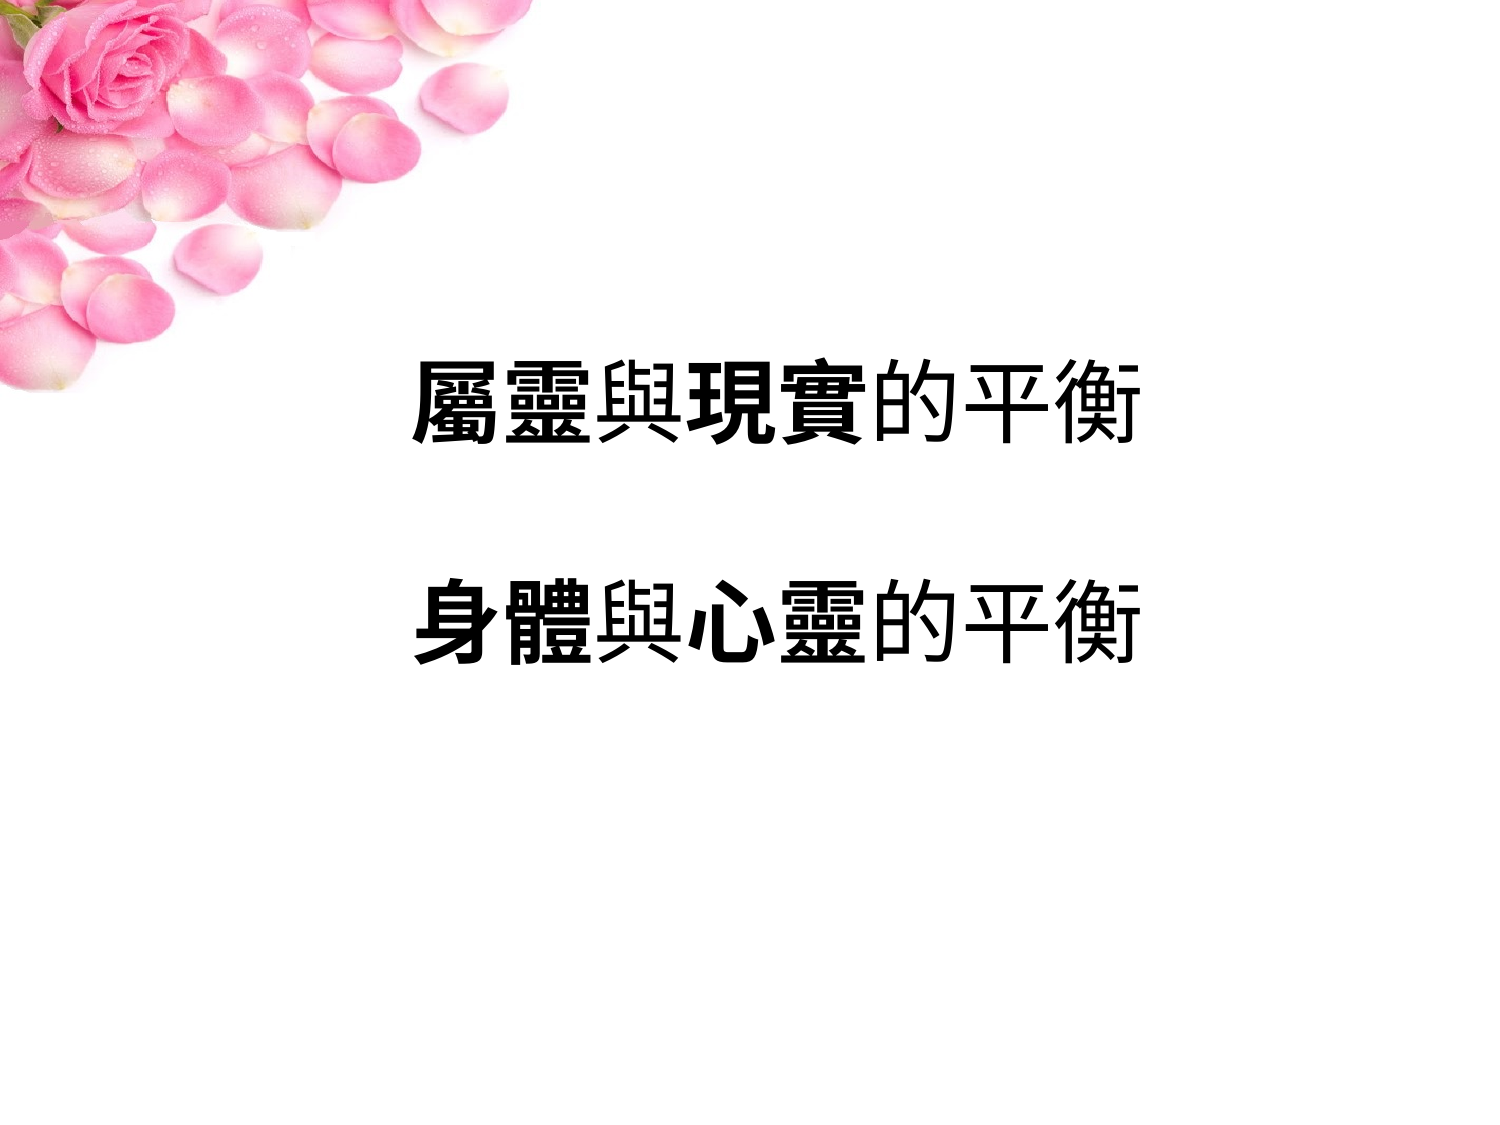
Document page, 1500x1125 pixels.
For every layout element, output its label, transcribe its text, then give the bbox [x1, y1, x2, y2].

text_box 屬靈與現實的平衡 身體與心靈的平衡 [395, 337, 1160, 683]
picture [0, 0, 541, 411]
